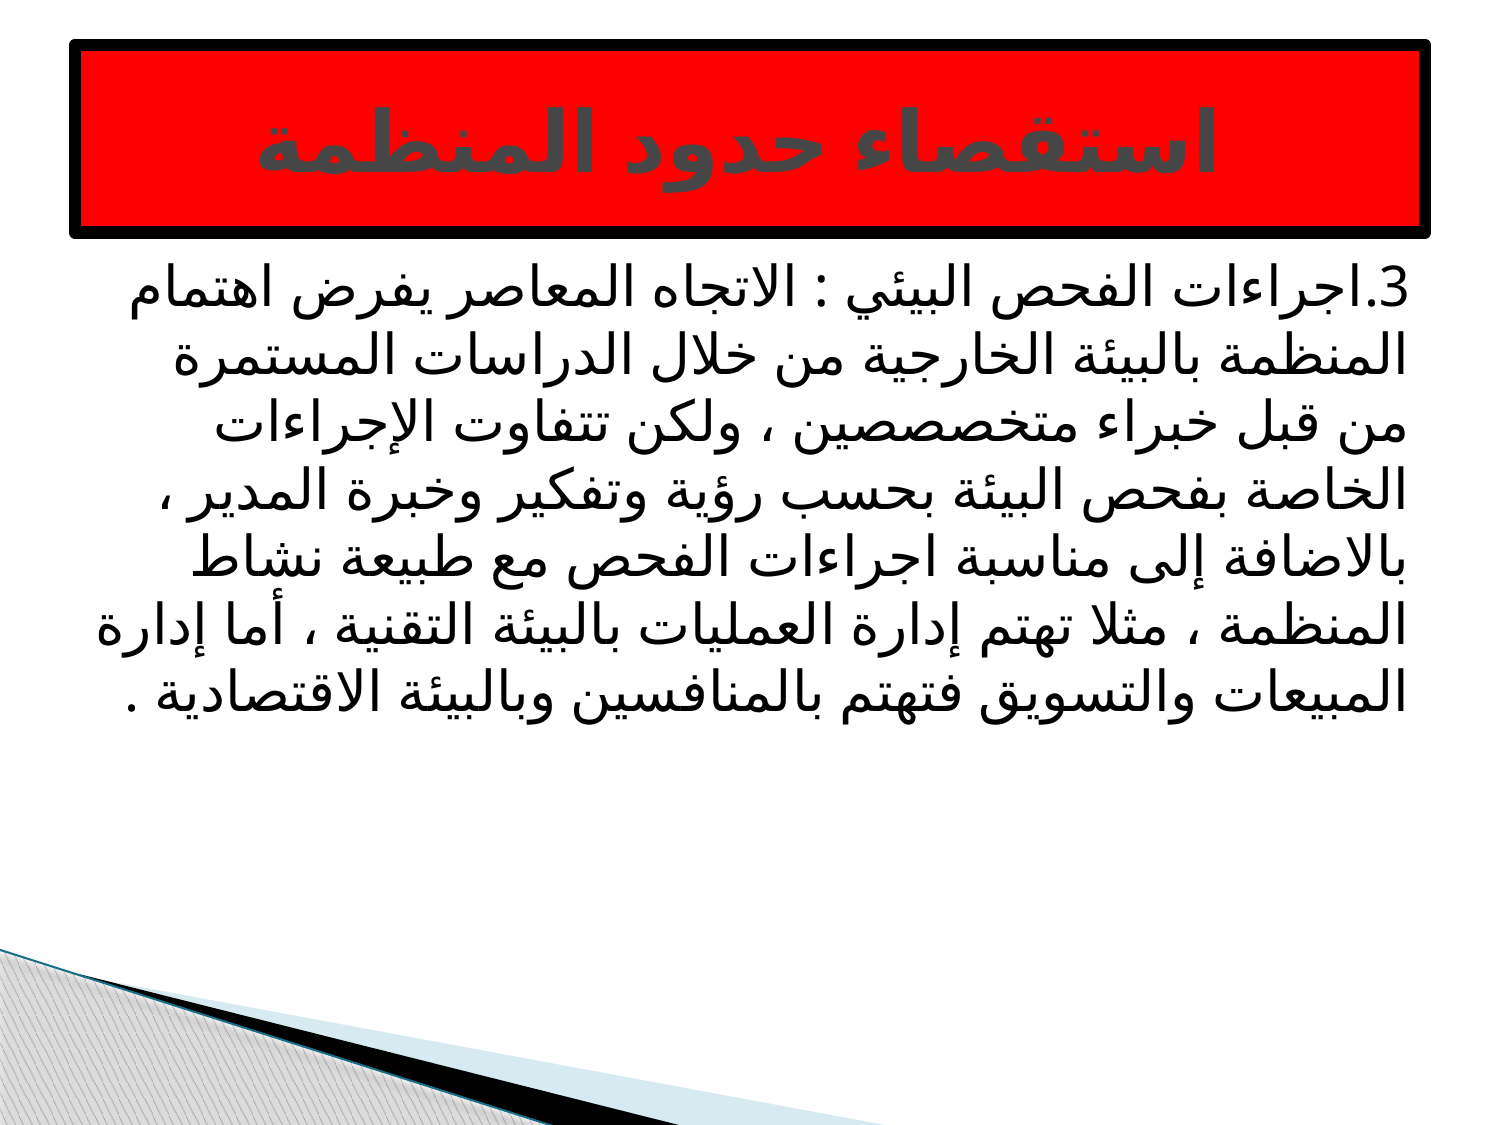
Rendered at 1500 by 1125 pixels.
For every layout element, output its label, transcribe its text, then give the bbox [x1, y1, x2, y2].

list 3.اجراءات الفحص البيئي : الاتجاه المعاصر يفرض اهتمام المنظمة بالبيئة الخارجية من خلال الدراسات المستمرة من قبل خبراء متخصصصين ، ولكن تتفاوت الإجراءات الخاصة بفحص البيئة بحسب رؤية وتفكير وخبرة المدير ، بالاضافة إلى مناسبة اجراءات الفحص مع طبيعة نشاط المنظمة ، مثلا تهتم إدارة العمليات بالبيئة التقنية ، أما إدارة المبيعات والتسويق فتهتم بالمنافسين وبالبيئة الاقتصادية . [75, 243, 1425, 986]
title استقصاء حدود المنظمة [75, 45, 1425, 233]
